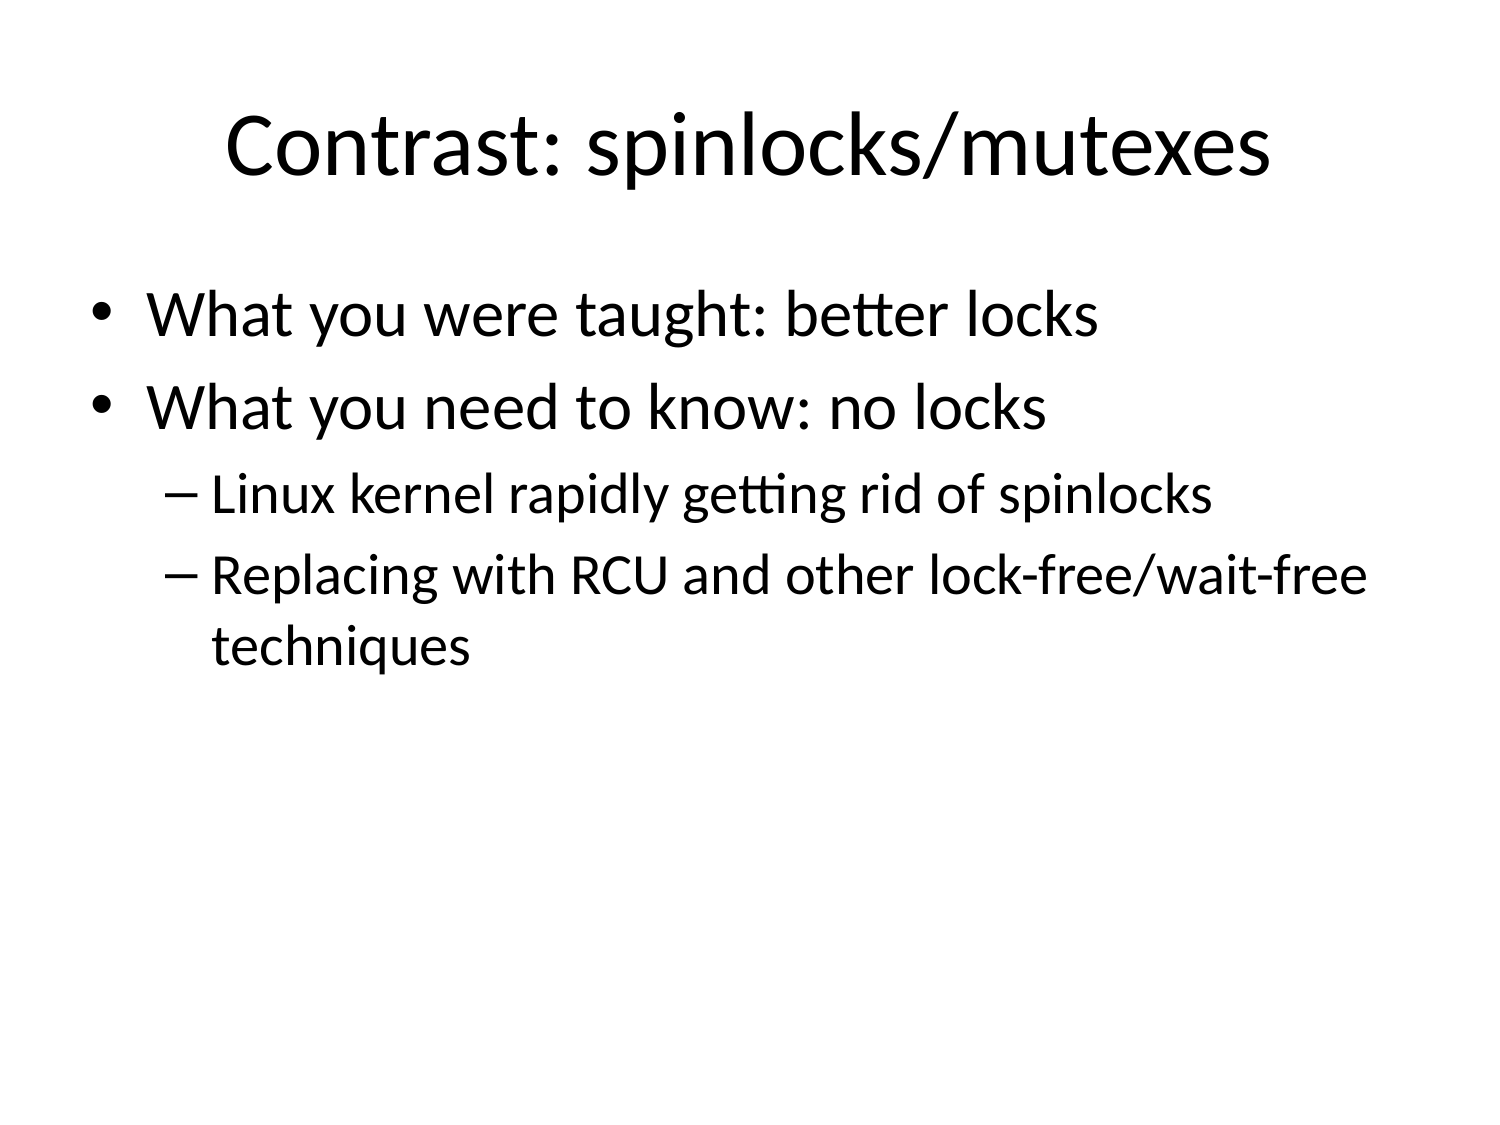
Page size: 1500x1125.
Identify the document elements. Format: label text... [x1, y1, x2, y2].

list What you were taught: better locks What you need to know: no locks Linux kernel rapidly getting rid of spinlocks Replacing with RCU and other lock-free/wait-free techniques [75, 262, 1425, 1005]
title Contrast: spinlocks/mutexes [75, 45, 1425, 233]
